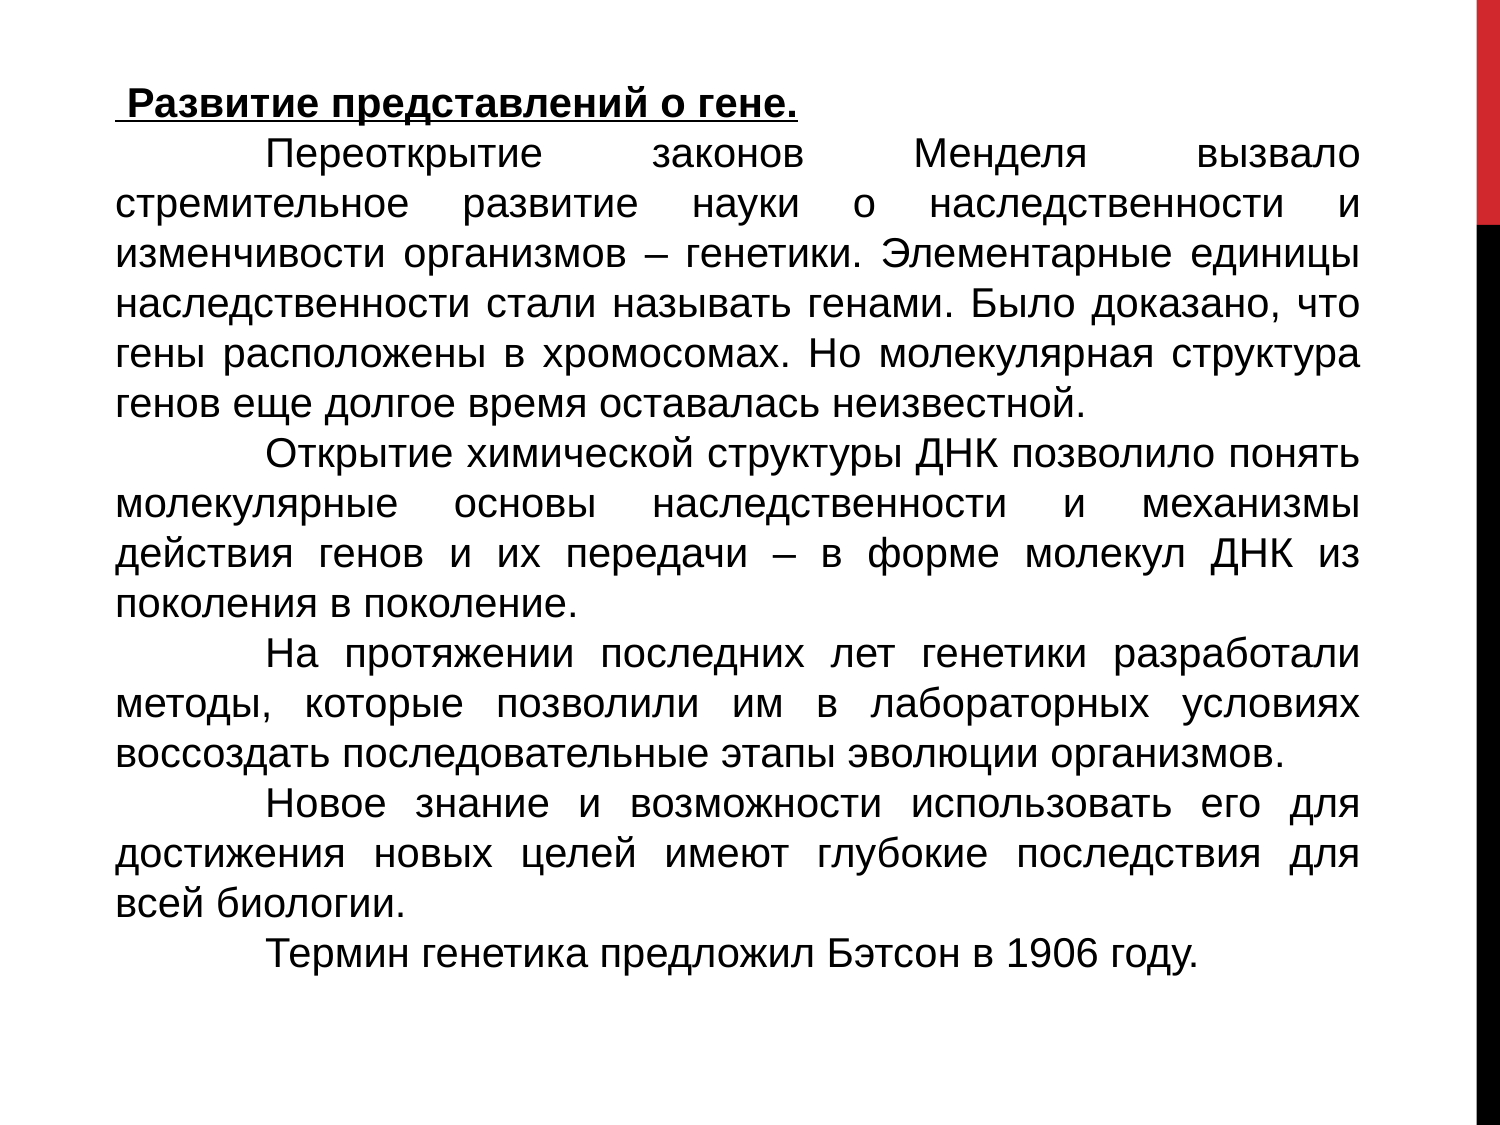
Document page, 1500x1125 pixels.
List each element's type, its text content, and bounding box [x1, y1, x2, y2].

text_box Развитие представлений о гене. Переоткрытие законов Менделя вызвало стремительное развитие науки о наследственности и изменчивости организмов – генетики. Элементарные единицы наследственности стали называть генами. Было доказано, что гены расположены в хромосомах. Но молекулярная структура генов еще долгое время оставалась неизвестной. Открытие химической структуры ДНК позволило понять молекулярные основы наследственности и механизмы действия генов и их передачи – в форме молекул ДНК из поколения в поколение. На протяжении последних лет генетики разработали методы, которые позволили им в лабораторных условиях воссоздать последовательные этапы эволюции организмов. Новое знание и возможности использовать его для достижения новых целей имеют глубокие последствия для всей биологии. Термин генетика предложил Бэтсон в 1906 году. [100, 68, 1376, 984]
